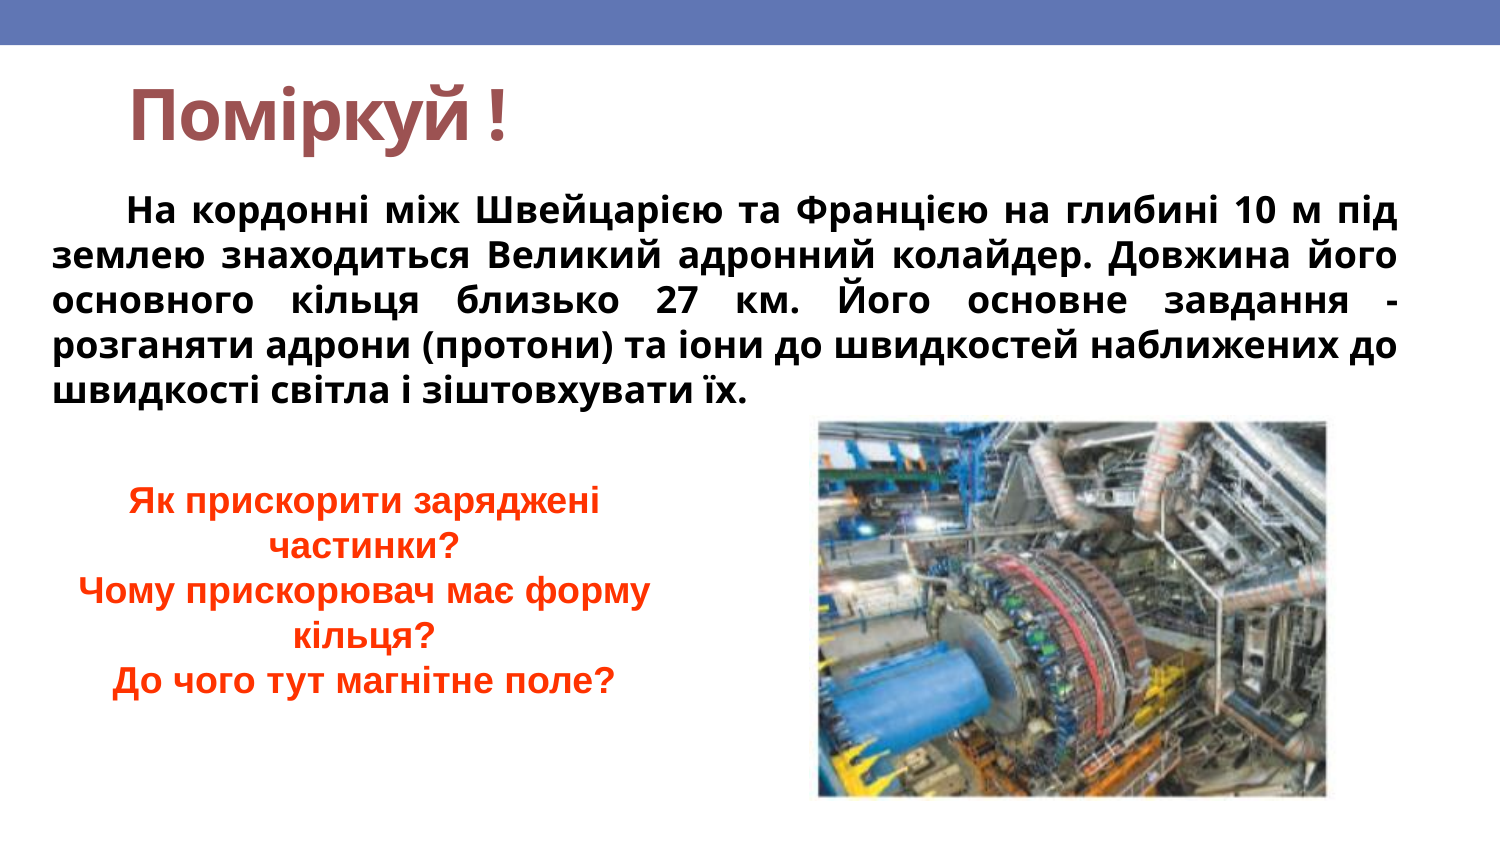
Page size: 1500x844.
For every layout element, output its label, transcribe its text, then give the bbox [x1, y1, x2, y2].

text_box На кордонні між Швейцарією та Францією на глибині 10 м під землею знаходиться Великий адронний колайдер. Довжина його основного кільця близько 27 км. Його основне завдання - розганяти адрони (протони) та іони до швидкостей наближених до швидкості світла і зіштовхувати їх. [36, 178, 1414, 419]
picture [809, 415, 1337, 801]
text_box Як прискорити заряджені частинки? Чому прискорювач має форму кільця? До чого тут магнітне поле? [48, 468, 682, 708]
title Поміркуй ! [112, 61, 1198, 163]
